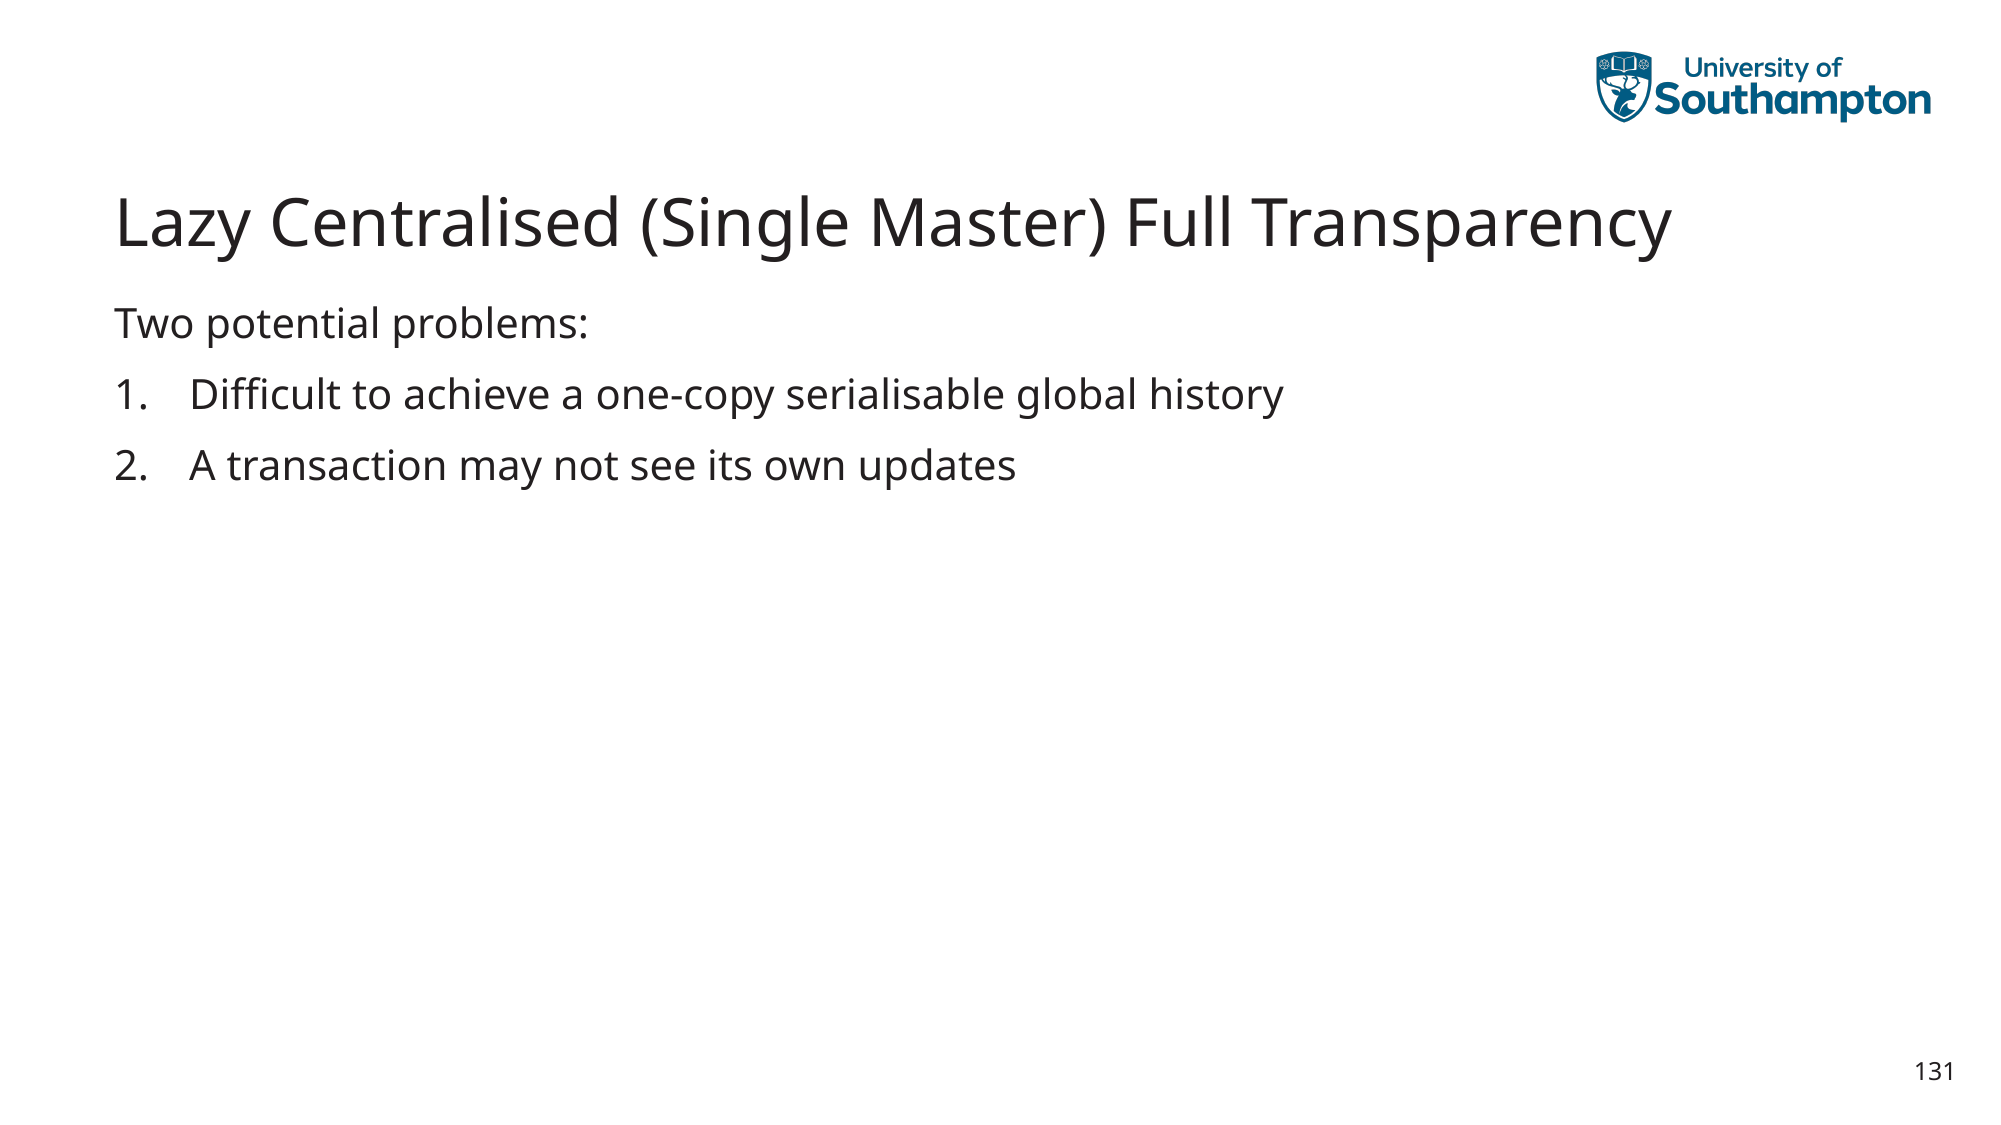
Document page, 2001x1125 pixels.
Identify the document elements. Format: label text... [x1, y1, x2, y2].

picture [1626, 76, 1636, 88]
picture [1626, 78, 1648, 111]
picture [1689, 97, 1698, 108]
picture [1607, 76, 1624, 88]
title Lazy Centralised (Single Master) Full Transparency [102, 113, 1898, 268]
picture [1808, 97, 1815, 113]
picture [1758, 97, 1766, 113]
picture [1782, 97, 1791, 108]
picture [1847, 97, 1857, 108]
picture [1527, 0, 2000, 220]
picture [1600, 80, 1617, 111]
list Two potential problems: Difficult to achieve a one-copy serialisable global history A transaction may not see its own updates [102, 290, 1898, 1024]
picture [1730, 97, 1736, 113]
picture [1890, 97, 1900, 108]
picture [1823, 97, 1830, 113]
